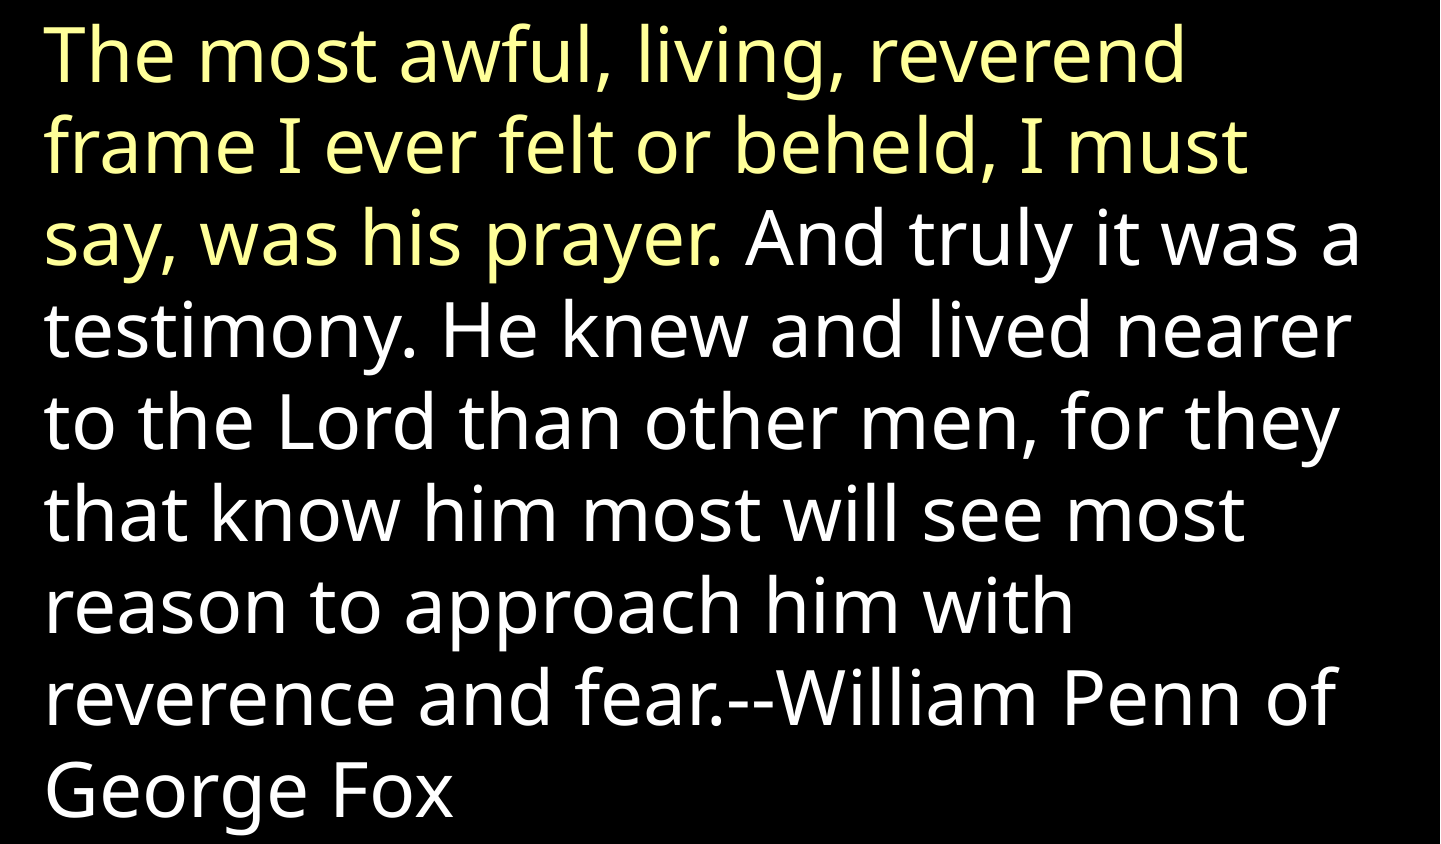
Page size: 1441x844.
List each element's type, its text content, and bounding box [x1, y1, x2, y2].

subtitle The most awful, living, reverend frame I ever felt or beheld, I must say, was his prayer. And truly it was a testimony. He knew and lived nearer to the Lord than other men, for they that know him most will see most reason to approach him with reverence and fear.--William Penn of George Fox [32, 0, 1408, 844]
